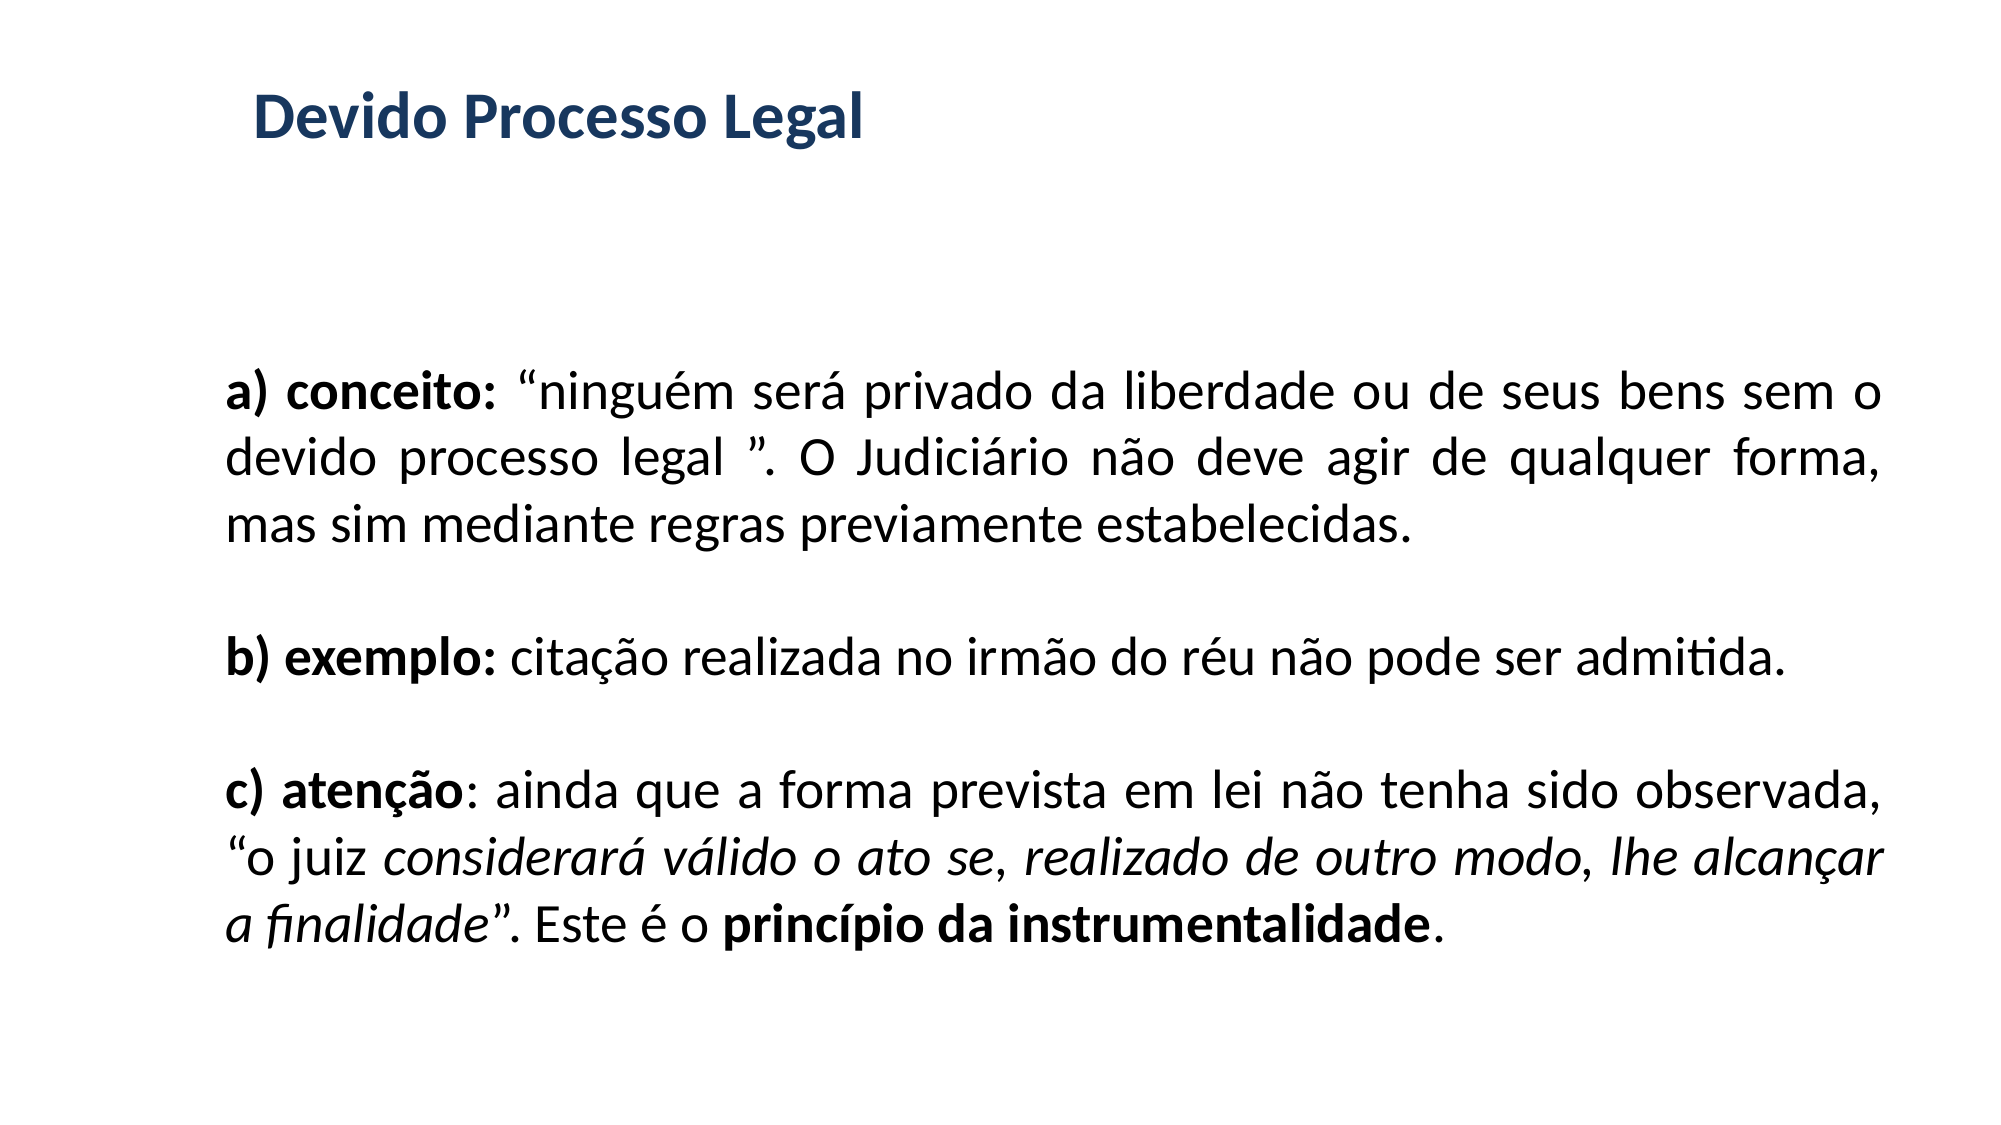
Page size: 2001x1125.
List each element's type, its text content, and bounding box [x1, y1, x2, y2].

title Devido Processo Legal [238, 60, 1900, 163]
list a) conceito: “ninguém será privado da liberdade ou de seus bens sem o devido processo legal ”. O Judiciário não deve agir de qualquer forma, mas sim mediante regras previamente estabelecidas. b) exemplo: citação realizada no irmão do réu não pode ser admitida. c) atenção: ainda que a forma prevista em lei não tenha sido observada, “o juiz considerará válido o ato se, realizado de outro modo, lhe alcançar a finalidade”. Este é o princípio da instrumentalidade. [210, 346, 1900, 1028]
